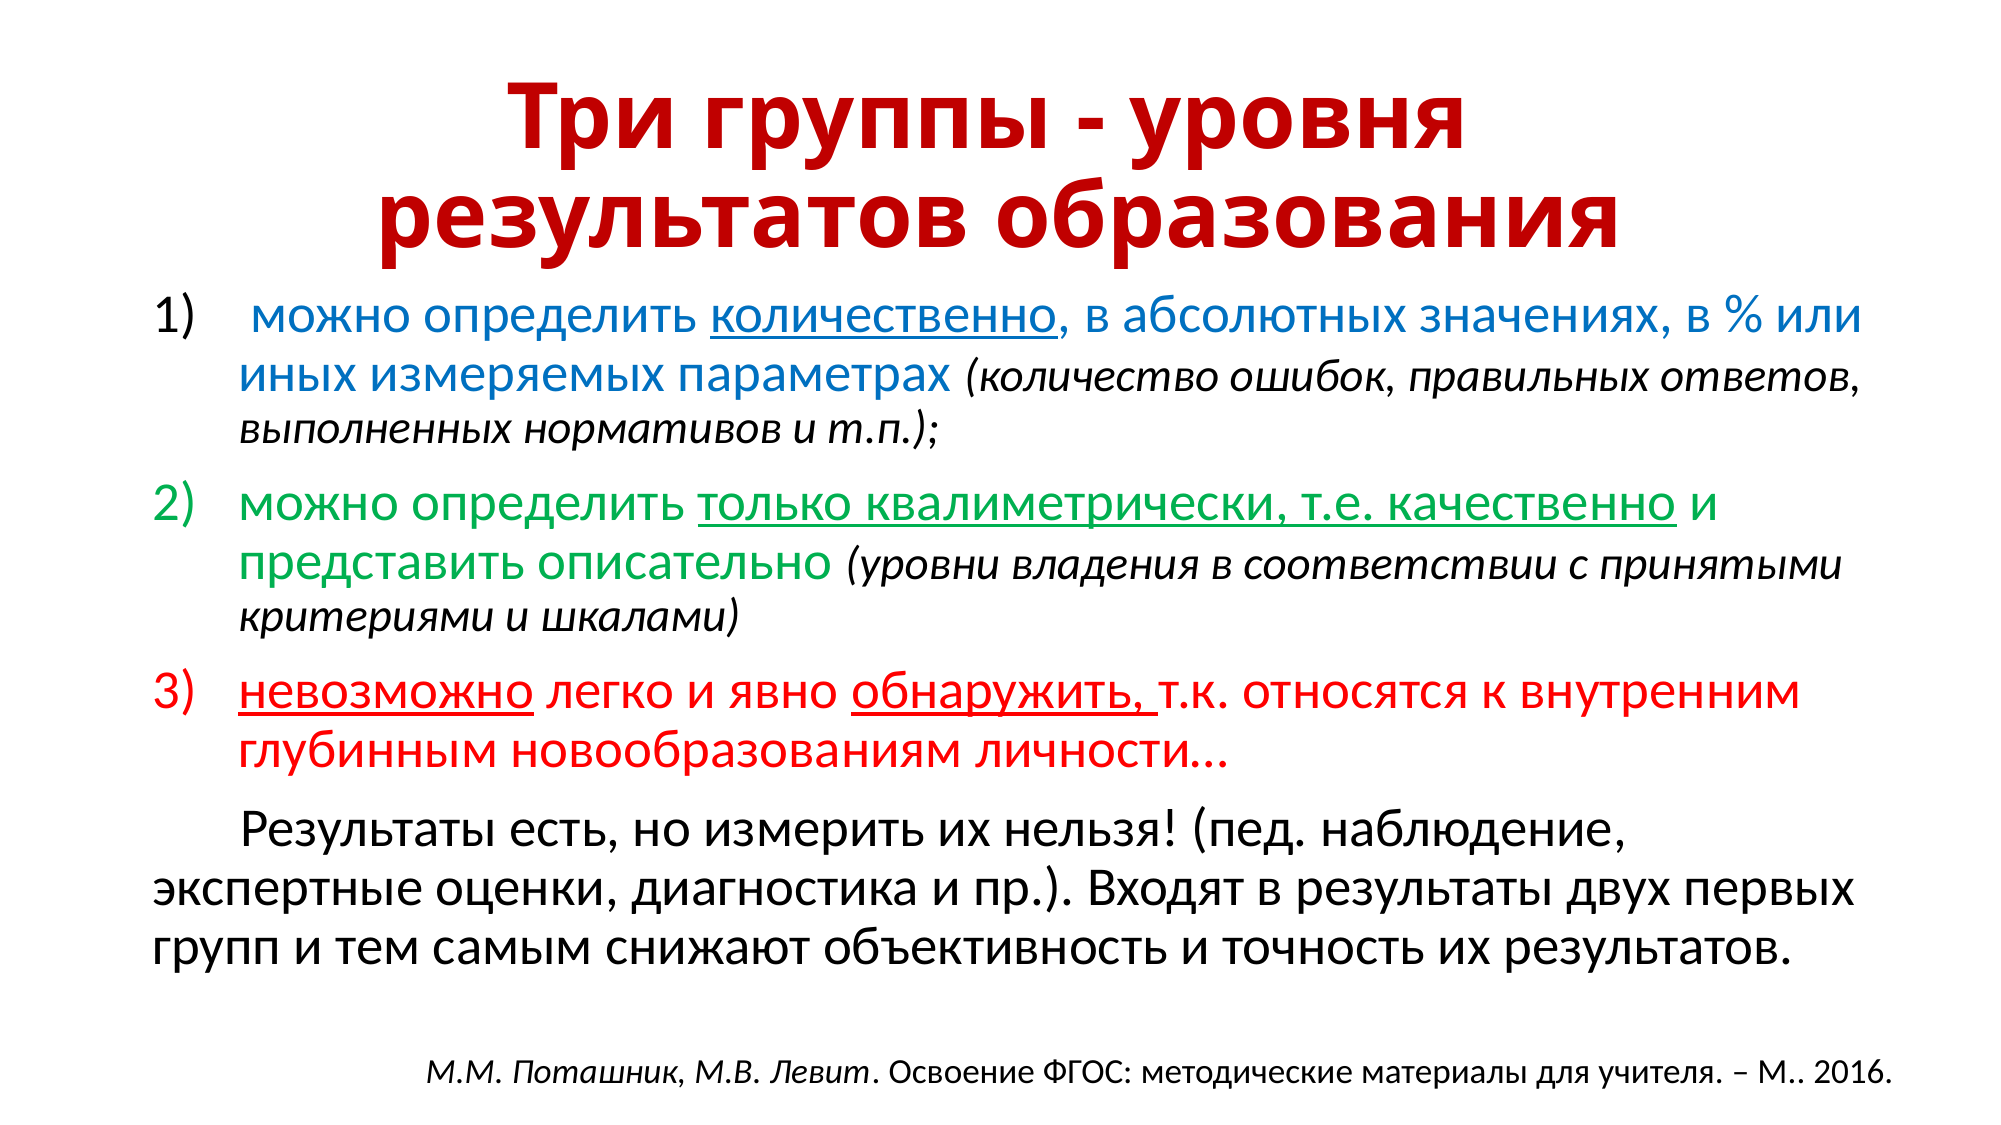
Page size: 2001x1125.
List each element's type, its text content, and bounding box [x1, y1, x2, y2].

title Три группы - уровня результатов образования [137, 59, 1863, 277]
list можно определить количественно, в абсолютных значениях, в % или иных измеряемых параметрах (количество ошибок, правильных ответов, выполненных нормативов и т.п.); можно определить только квалиметрически, т.е. качественно и представить описательно (уровни владения в соответствии с принятыми критериями и шкалами) невозможно легко и явно обнаружить, т.к. относятся к внутренним глубинным новообразованиям личности… Результаты есть, но измерить их нельзя! (пед. наблюдение, экспертные оценки, диагностика и пр.). Входят в результаты двух первых групп и тем самым снижают объективность и точность их результатов. М.М. Поташник, М.В. Левит. Освоение ФГОС: методические материалы для учителя. – М.. 2016. [137, 277, 1910, 1112]
